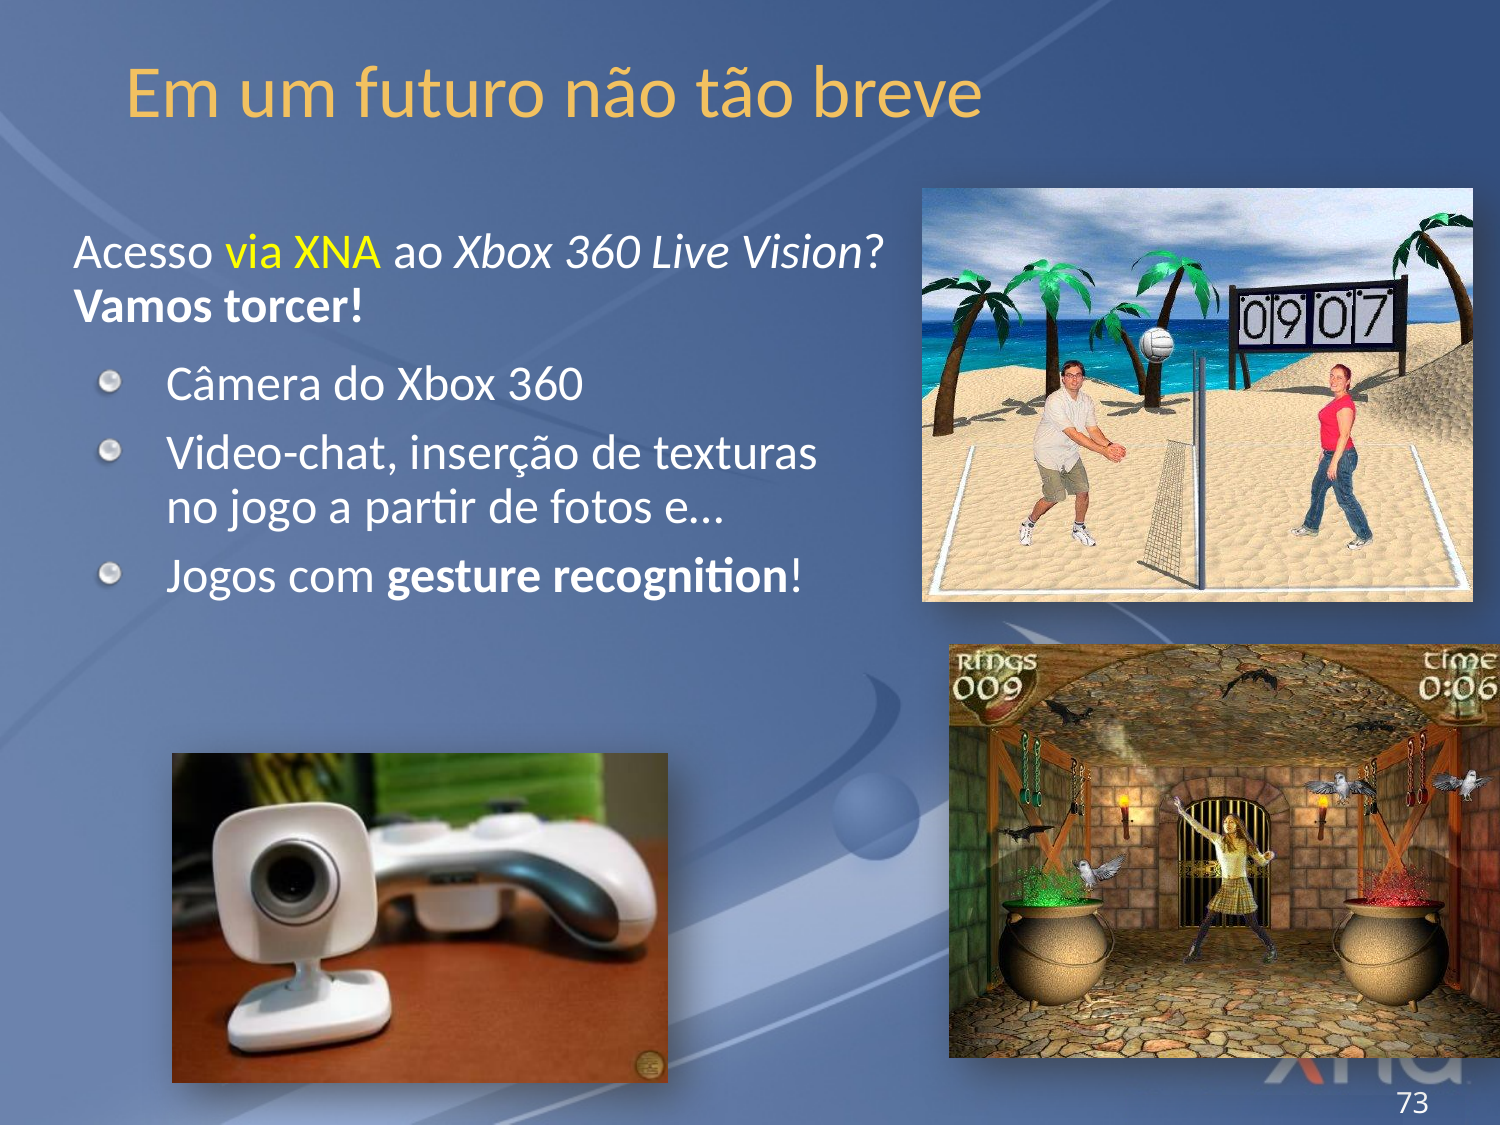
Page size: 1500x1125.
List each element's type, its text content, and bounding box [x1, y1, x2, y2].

list Câmera do Xbox 360 Video-chat, inserção de texturas no jogo a partir de fotos e… Jogos com gesture recognition! [77, 349, 896, 730]
picture [0, 0, 1500, 1125]
title Em um futuro não tão breve [110, 44, 1426, 143]
list Acesso via XNA ao Xbox 360 Live Vision? Vamos torcer! [58, 216, 904, 342]
